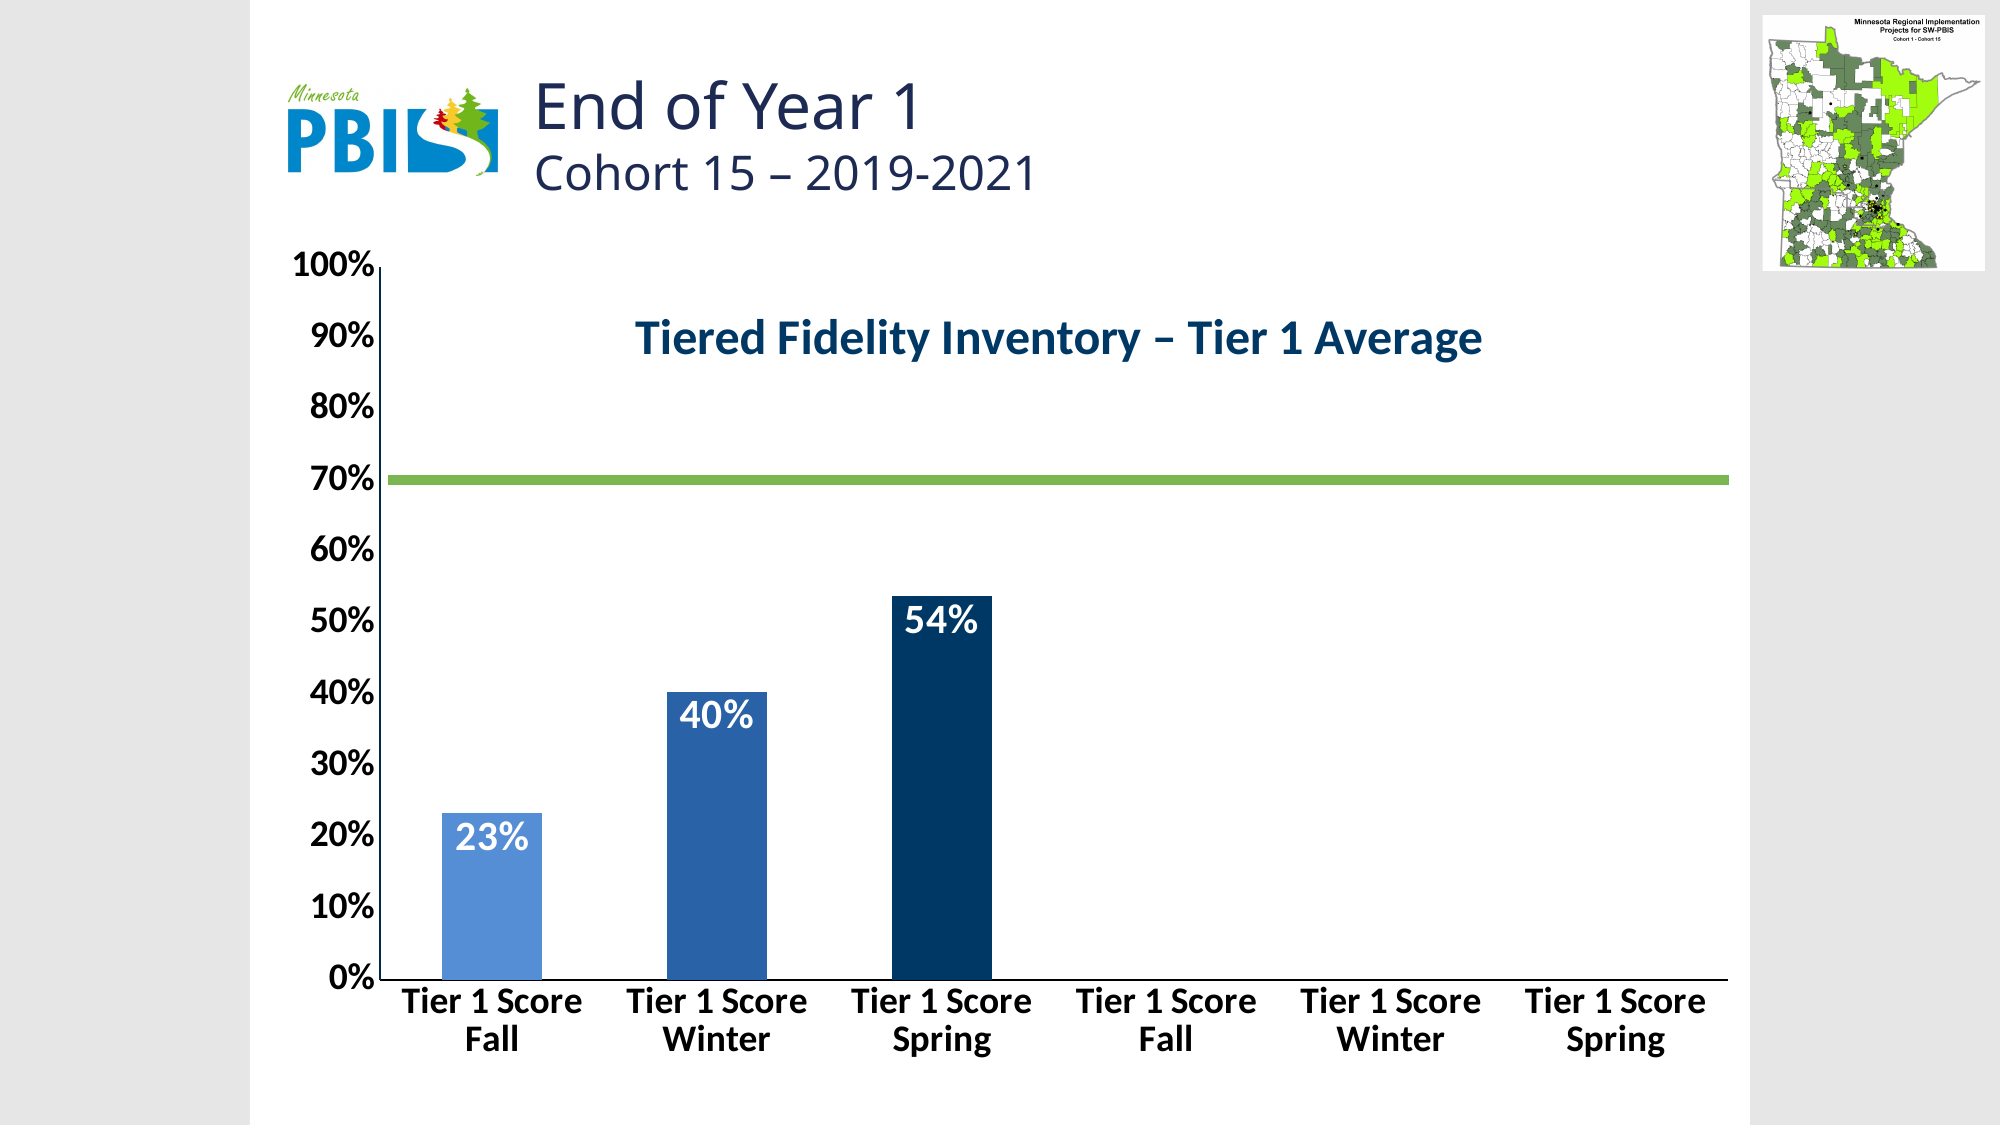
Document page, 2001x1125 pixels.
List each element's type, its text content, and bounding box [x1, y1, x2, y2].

picture [288, 84, 498, 176]
title End of Year 1 Cohort 15 – 2019-2021 [518, 57, 1665, 208]
picture [1762, 14, 1986, 271]
picture [301, 120, 312, 137]
chart [277, 241, 1729, 1103]
